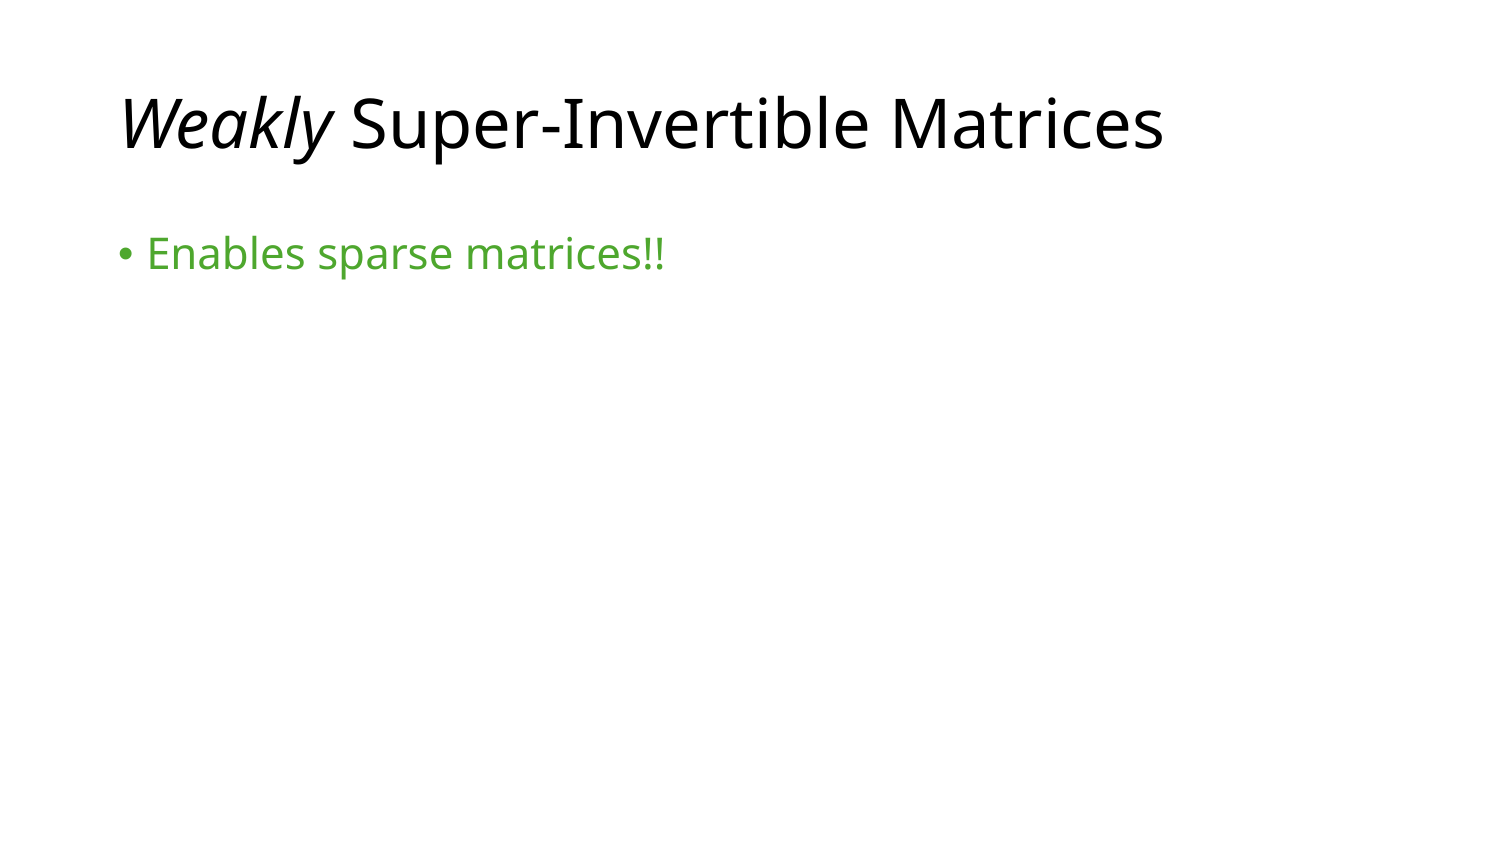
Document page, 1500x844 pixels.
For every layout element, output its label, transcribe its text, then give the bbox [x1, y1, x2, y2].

list Enables sparse matrices!! [103, 224, 1397, 760]
title Weakly Super-Invertible Matrices [103, 44, 1397, 208]
